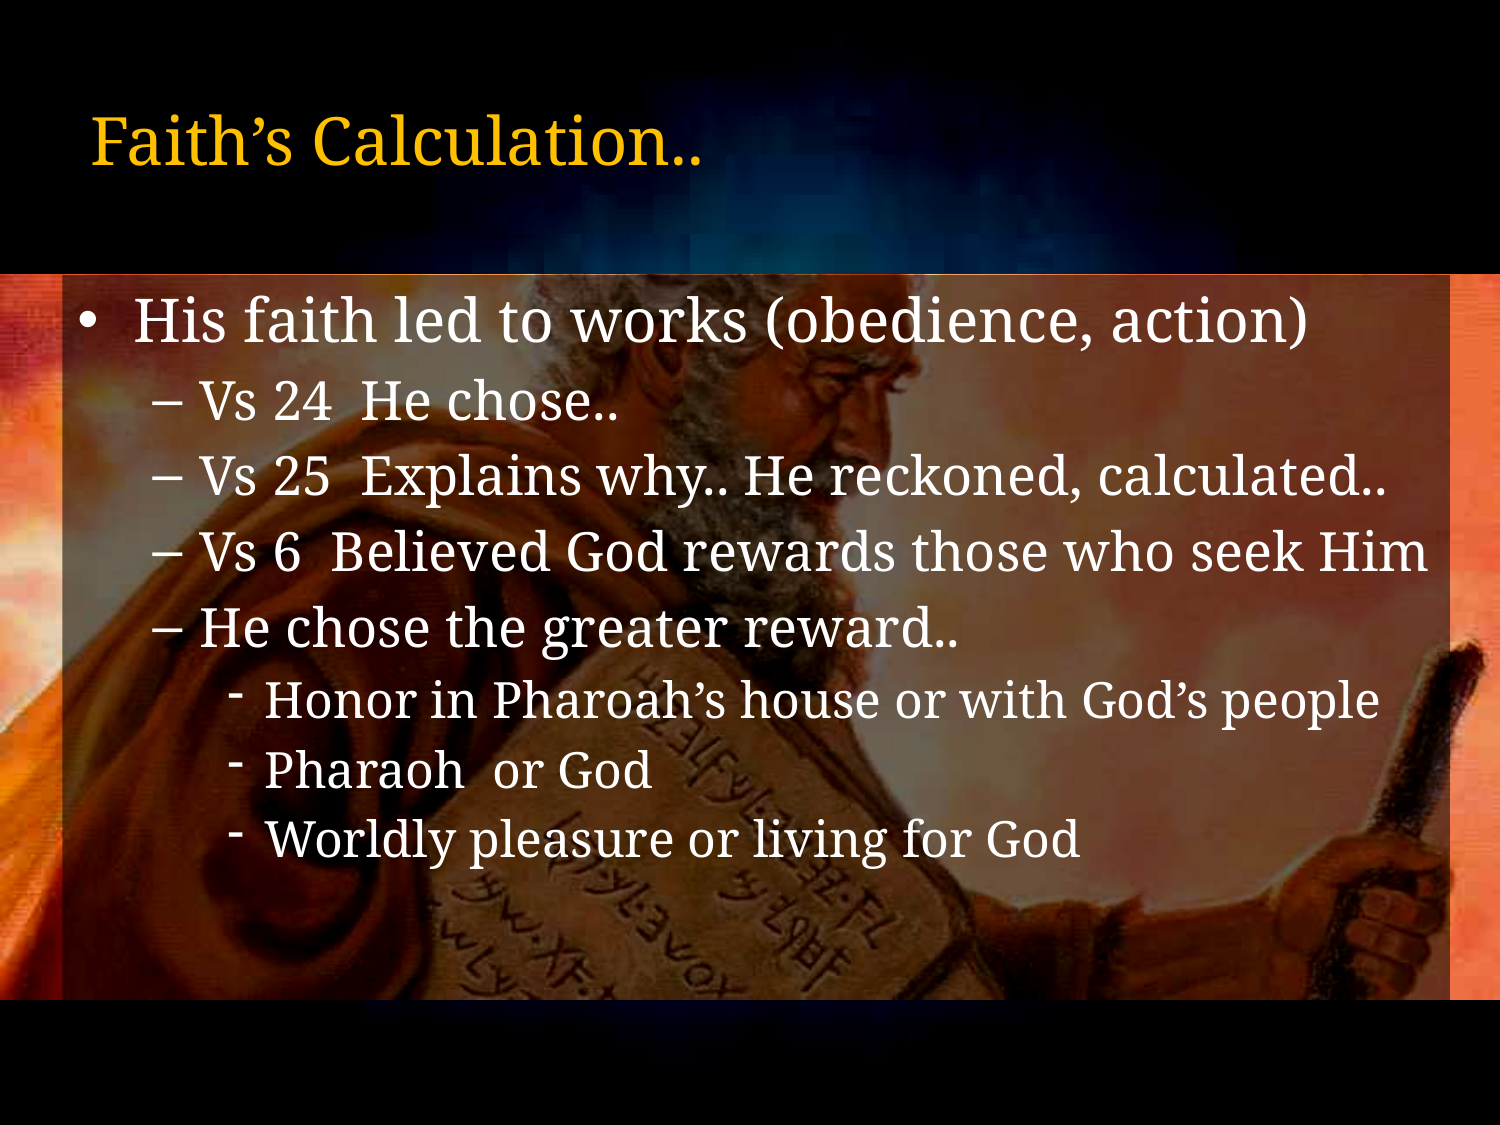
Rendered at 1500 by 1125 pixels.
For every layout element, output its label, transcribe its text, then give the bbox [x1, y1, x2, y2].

list His faith led to works (obedience, action) Vs 24 He chose.. Vs 25 Explains why.. He reckoned, calculated.. Vs 6 Believed God rewards those who seek Him He chose the greater reward.. Honor in Pharoah’s house or with God’s people Pharaoh or God Worldly pleasure or living for God [62, 275, 1450, 1000]
picture [0, 274, 725, 1000]
picture [863, 274, 1500, 1000]
title Faith’s Calculation.. [75, 45, 925, 233]
